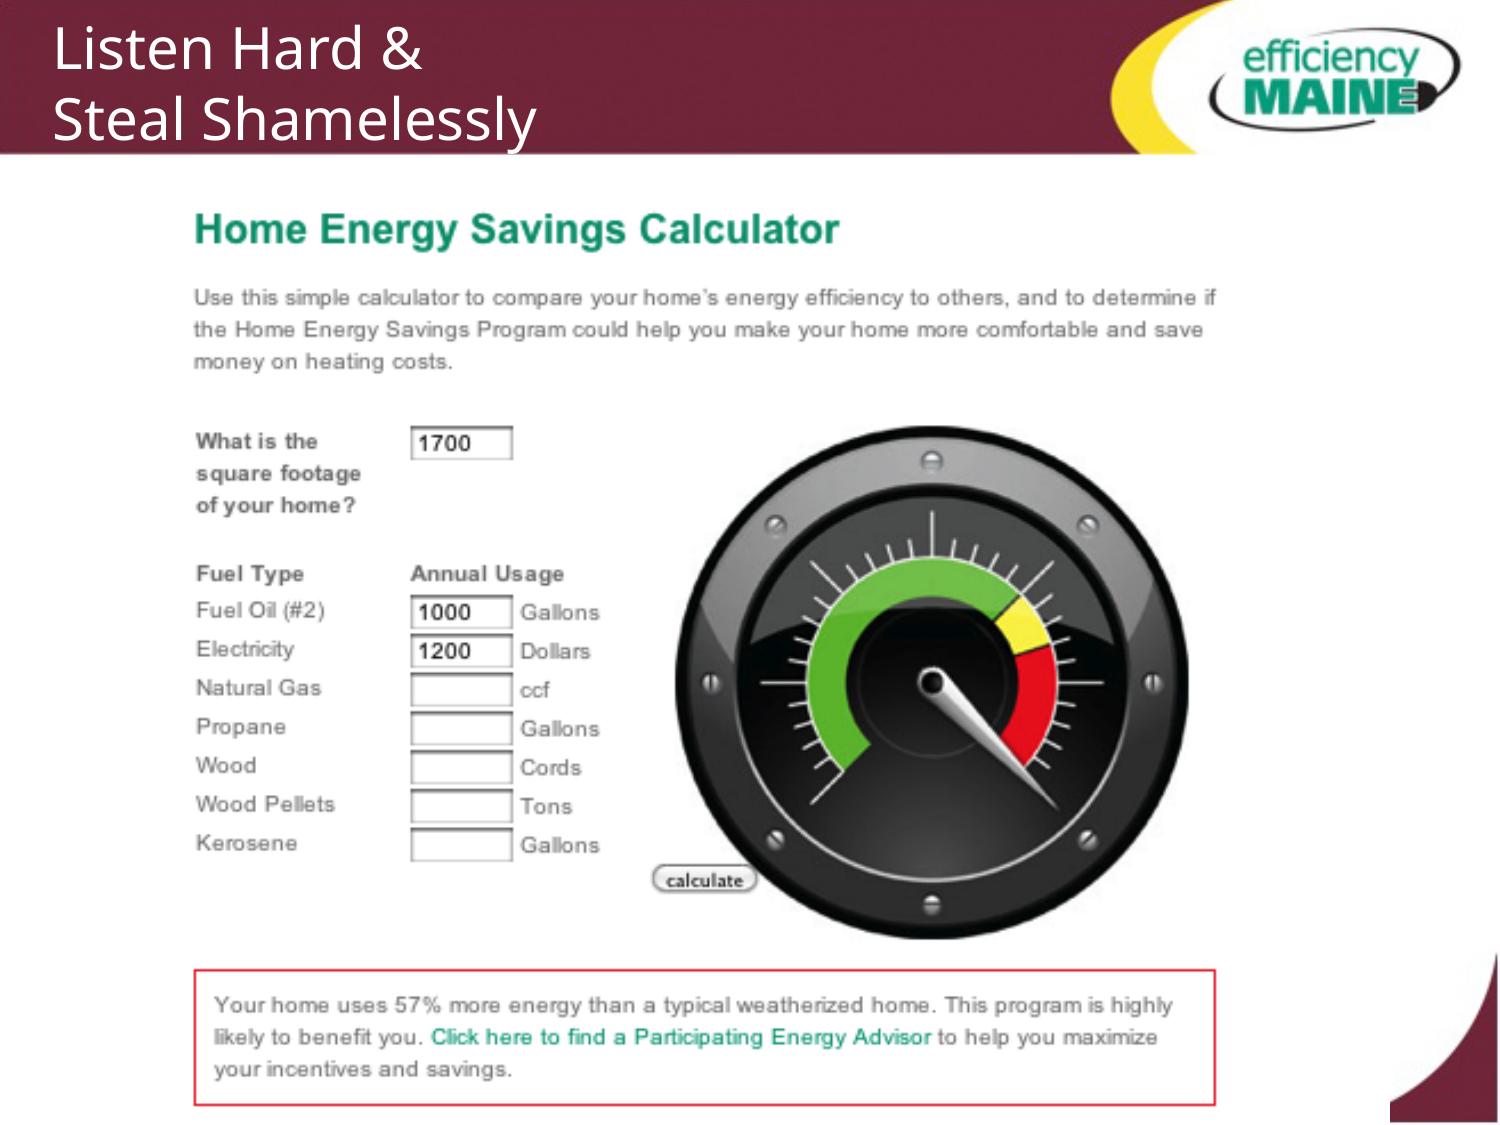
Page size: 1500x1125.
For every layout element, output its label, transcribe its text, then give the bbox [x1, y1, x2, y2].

title Listen Hard & Steal Shamelessly [37, 25, 1100, 139]
picture [0, 0, 1500, 157]
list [0, 180, 1500, 1125]
